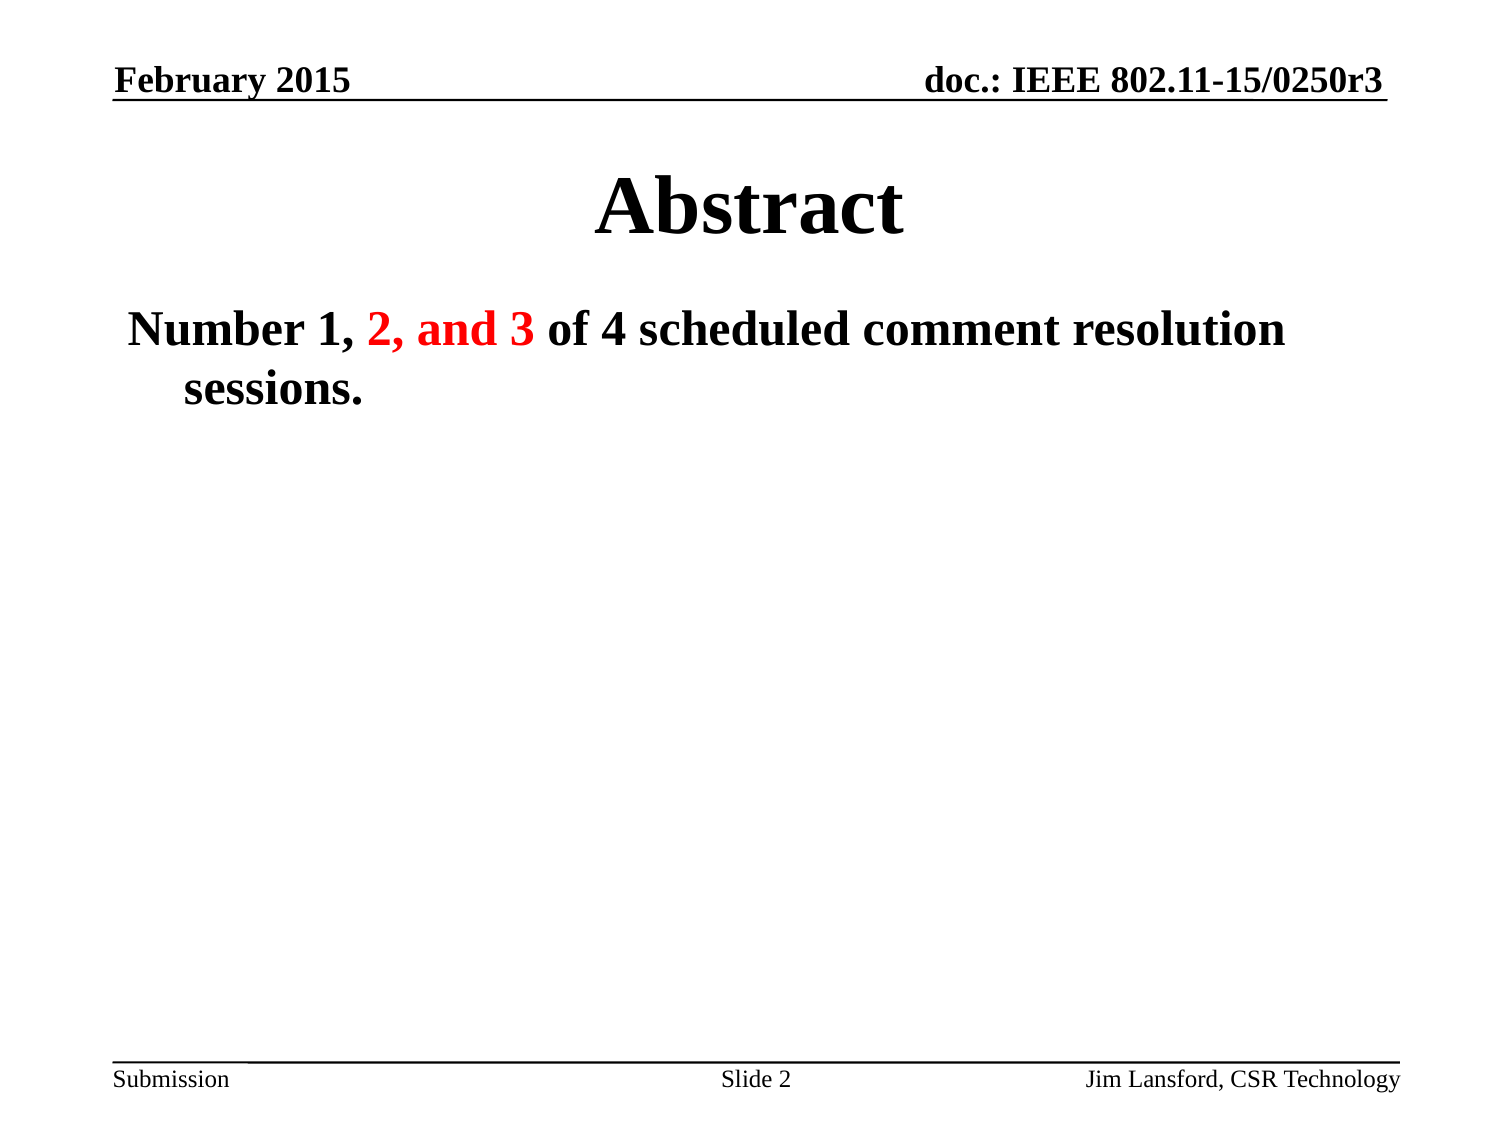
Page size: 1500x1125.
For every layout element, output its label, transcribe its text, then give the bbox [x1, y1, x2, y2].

slide_number Slide 2 [712, 1061, 800, 1093]
footer Jim Lansford, CSR Technology [1082, 1061, 1402, 1093]
title Abstract [112, 112, 1388, 287]
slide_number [114, 54, 354, 101]
list Number 1, 2, and 3 of 4 scheduled comment resolution sessions. [112, 287, 1388, 963]
